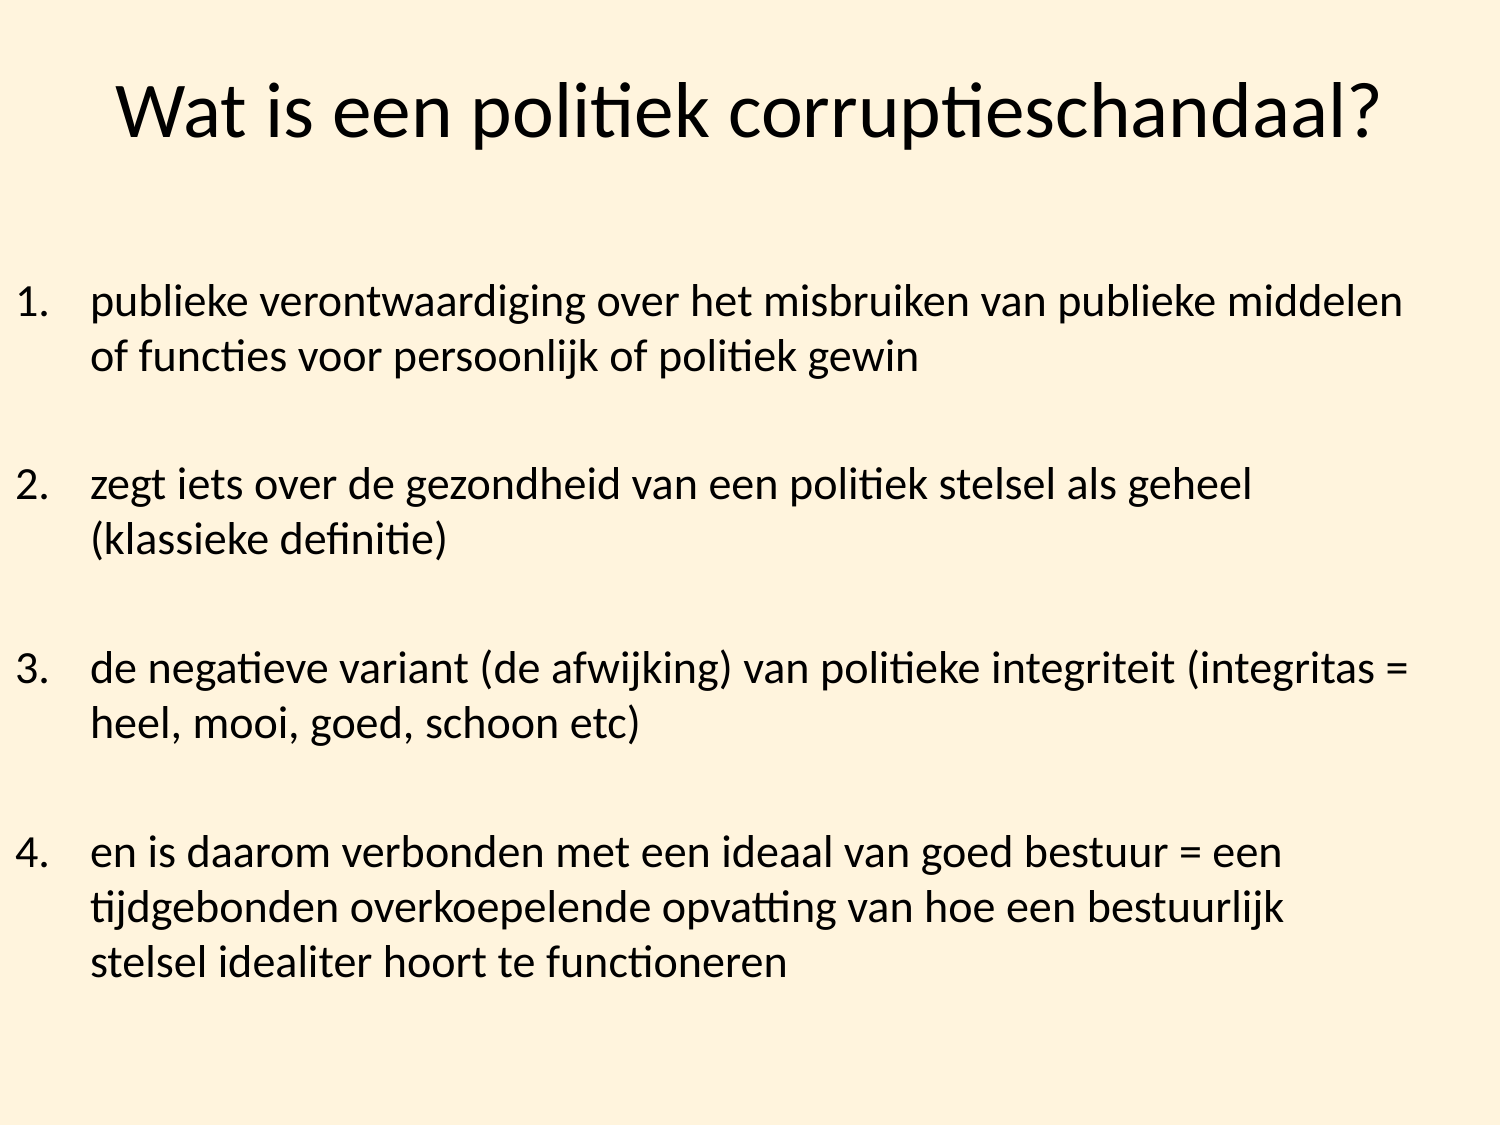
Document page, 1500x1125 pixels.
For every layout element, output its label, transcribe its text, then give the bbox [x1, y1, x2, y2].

list publieke verontwaardiging over het misbruiken van publieke middelen of functies voor persoonlijk of politiek gewin zegt iets over de gezondheid van een politiek stelsel als geheel (klassieke definitie) de negatieve variant (de afwijking) van politieke integriteit (integritas = heel, mooi, goed, schoon etc) en is daarom verbonden met een ideaal van goed bestuur = een tijdgebonden overkoepelende opvatting van hoe een bestuurlijk stelsel idealiter hoort te functioneren [0, 262, 1425, 1125]
title Wat is een politiek corruptieschandaal? [0, 30, 1500, 180]
